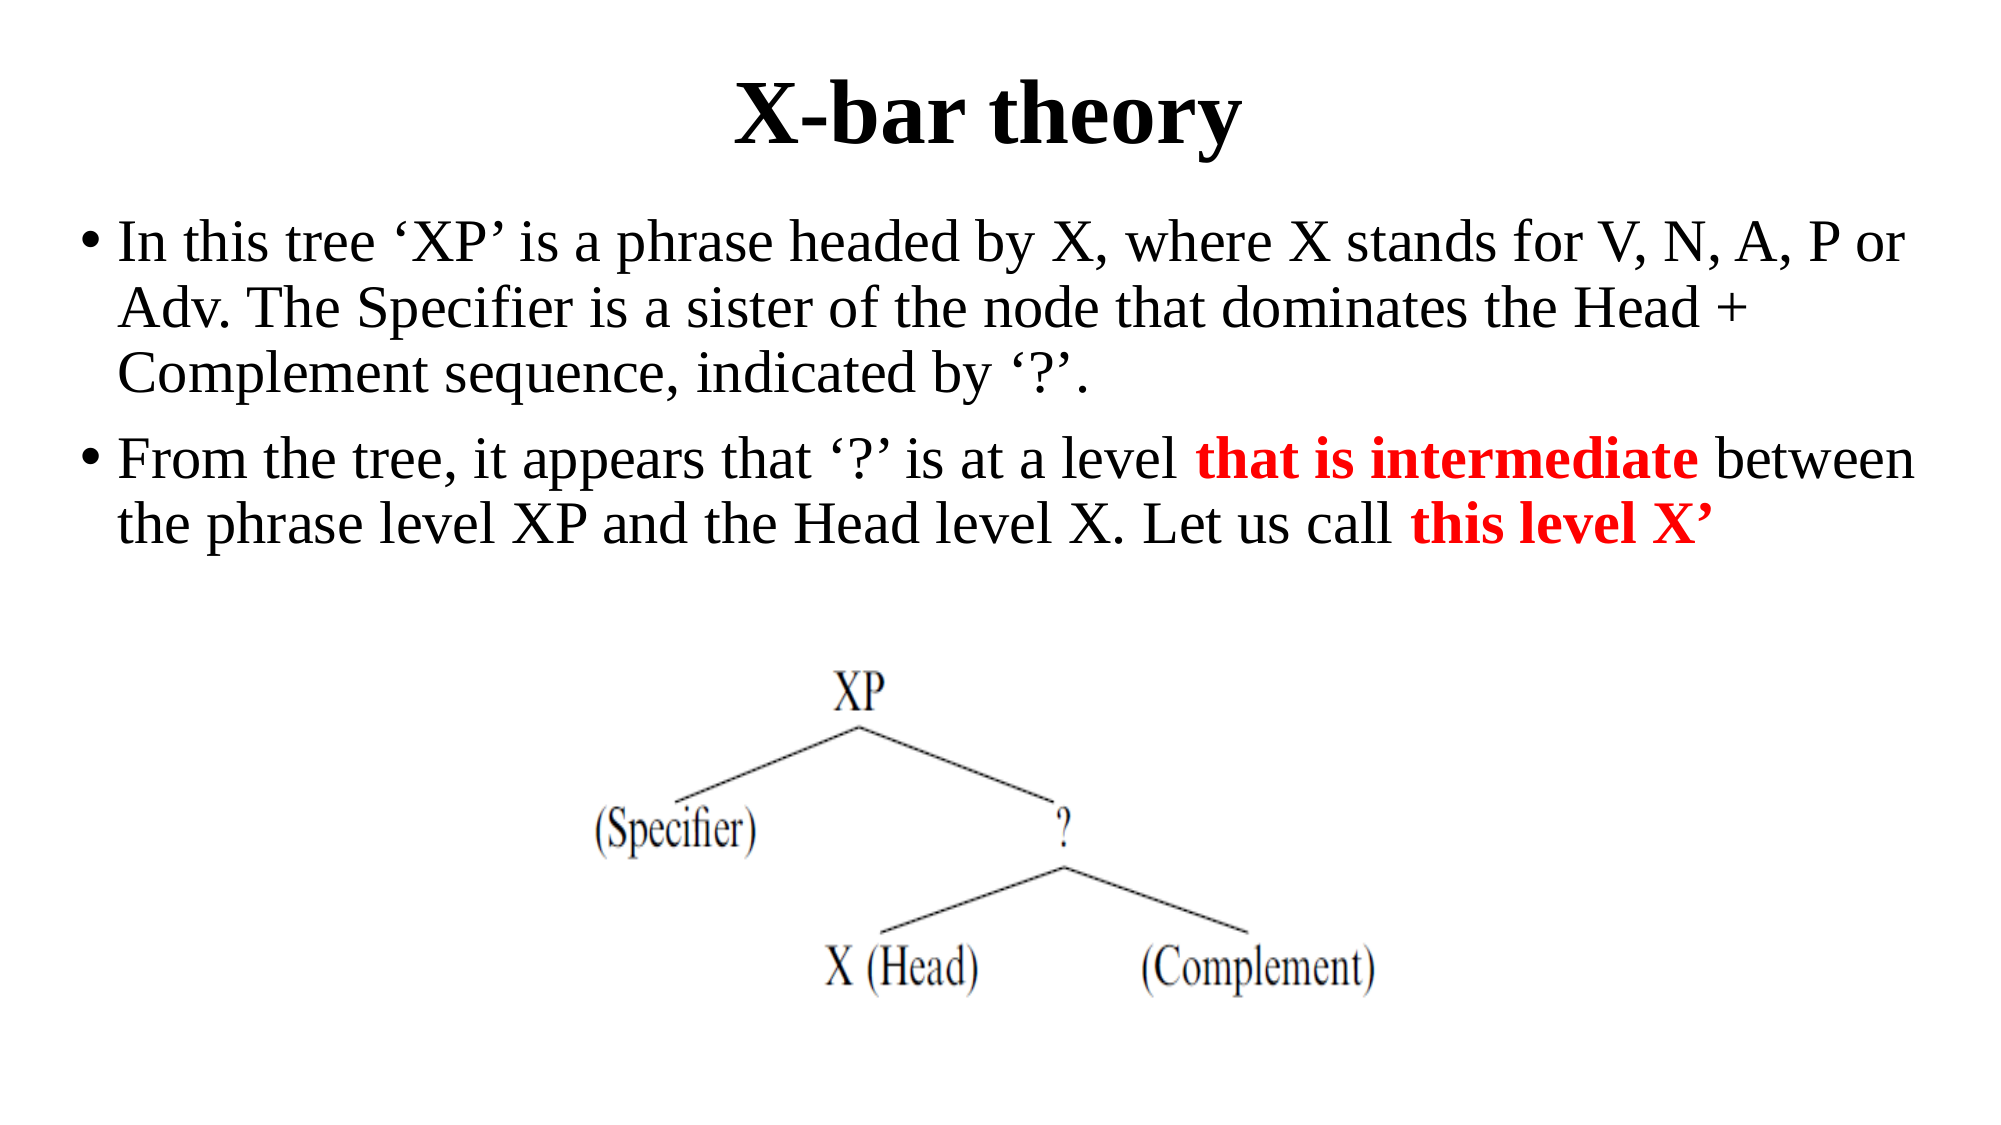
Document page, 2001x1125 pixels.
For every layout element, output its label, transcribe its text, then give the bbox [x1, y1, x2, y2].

list In this tree ‘XP’ is a phrase headed by X, where X stands for V, N, A, P or Adv. The Specifier is a sister of the node that dominates the Head + Complement sequence, indicated by ‘?’. From the tree, it appears that ‘?’ is at a level that is intermediate between the phrase level XP and the Head level X. Let us call this level X’ [65, 202, 1955, 1107]
picture [556, 602, 1424, 1059]
title X-bar theory [137, 59, 1863, 168]
